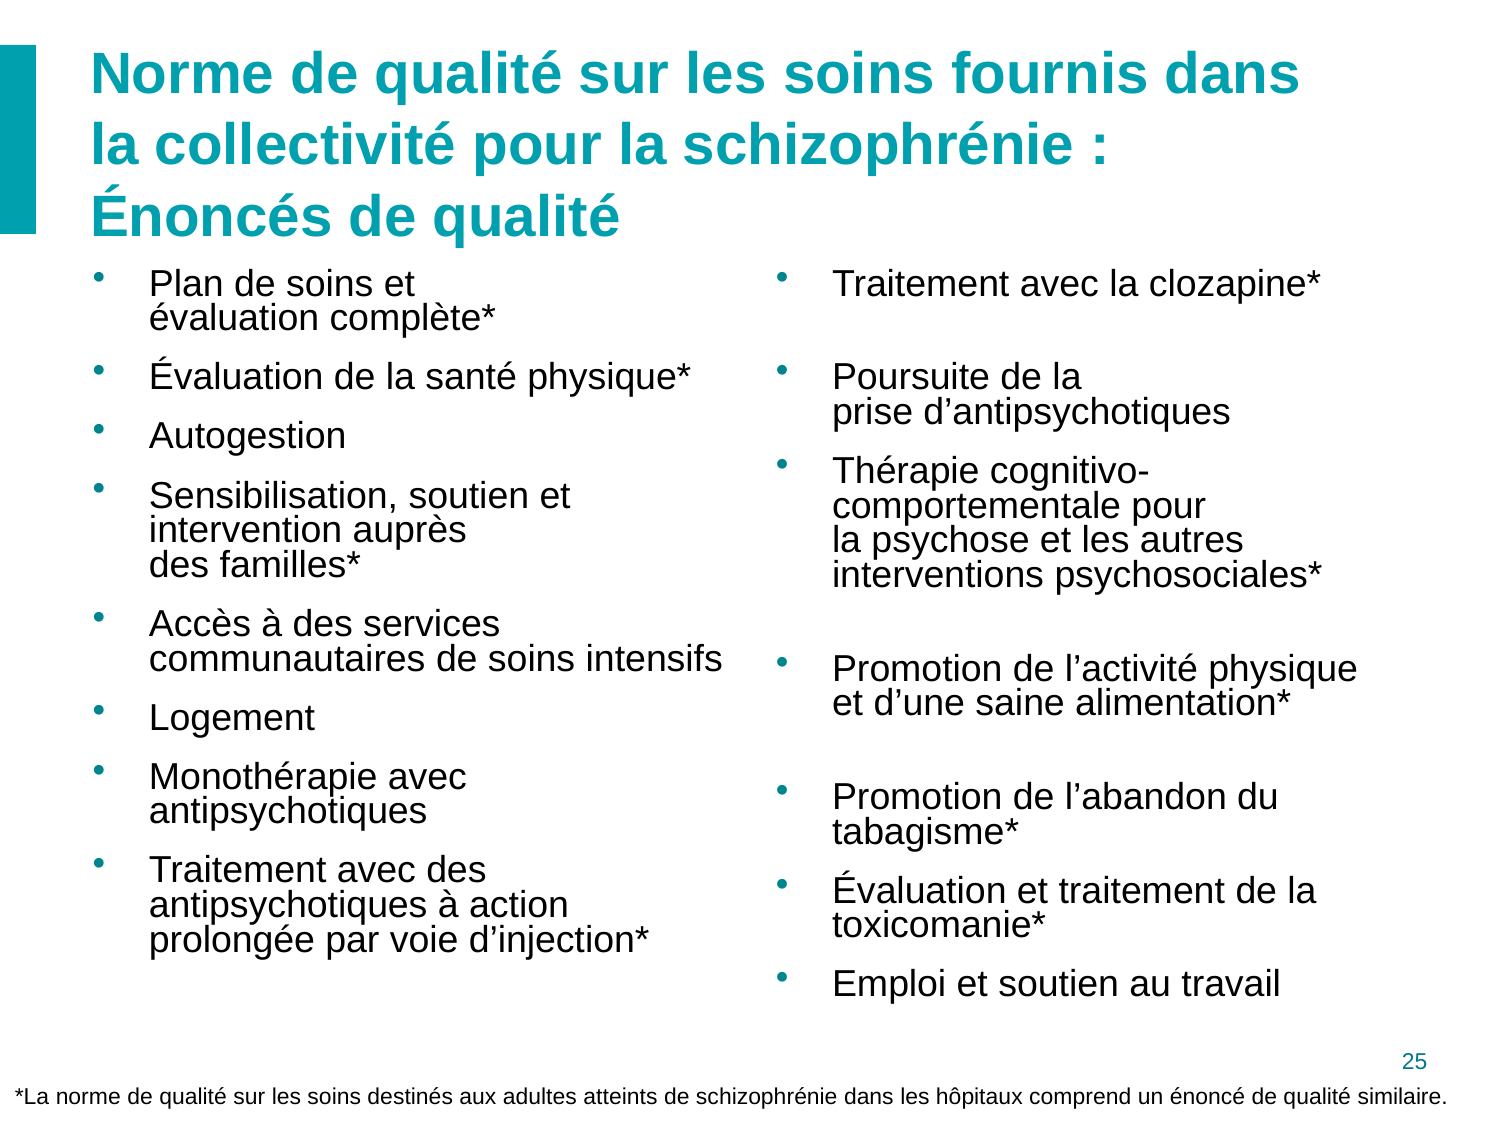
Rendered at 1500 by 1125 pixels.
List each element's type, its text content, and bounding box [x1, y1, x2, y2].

list Plan de soins et évaluation complète* Évaluation de la santé physique* Autogestion Sensibilisation, soutien et intervention auprès des familles* Accès à des services communautaires de soins intensifs Logement Monothérapie avec antipsychotiques Traitement avec des antipsychotiques à action prolongée par voie d’injection* Traitement avec la clozapine* Poursuite de la prise d’antipsychotiques Thérapie cognitivo-comportementale pour la psychose et les autres interventions psychosociales* Promotion de l’activité physique et d’une saine alimentation* Promotion de l’abandon du tabagisme* Évaluation et traitement de la toxicomanie* Emploi et soutien au travail [75, 261, 1433, 1006]
title Norme de qualité sur les soins fournis dans la collectivité pour la schizophrénie : Énoncés de qualité [75, 45, 1379, 237]
text_box *La norme de qualité sur les soins destinés aux adultes atteints de schizophrénie dans les hôpitaux comprend un énoncé de qualité similaire. [0, 1074, 1473, 1117]
